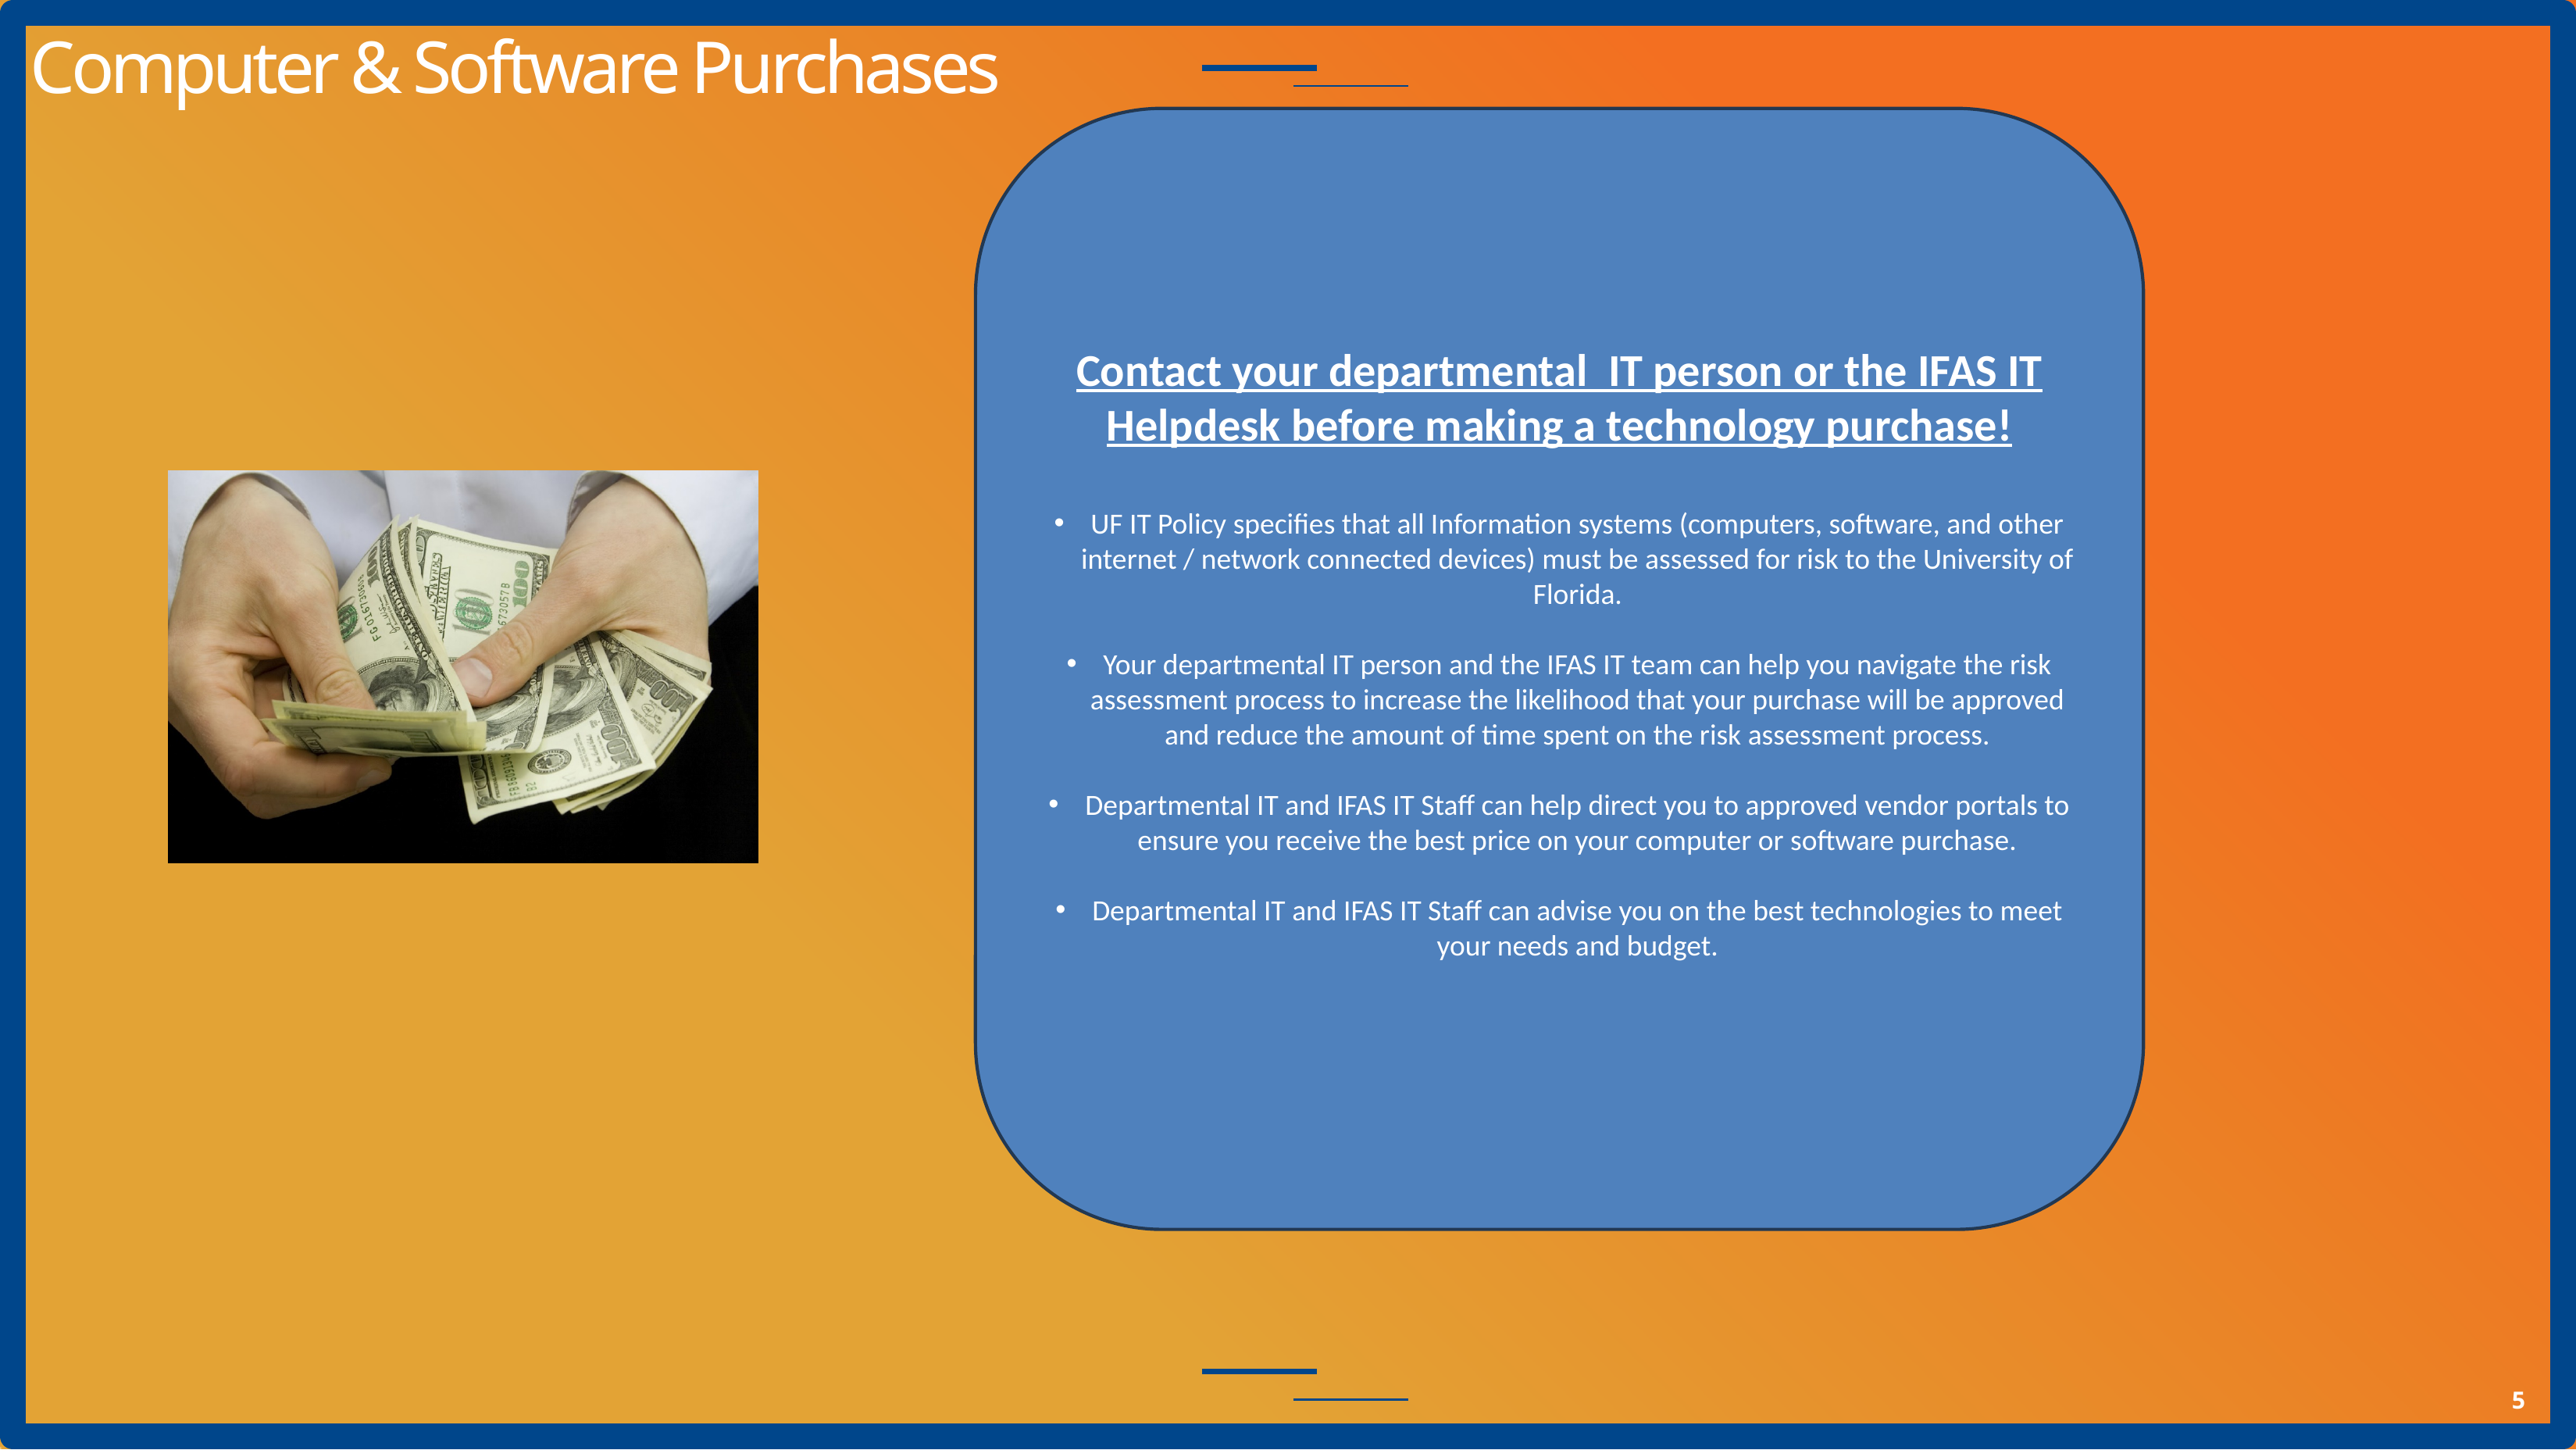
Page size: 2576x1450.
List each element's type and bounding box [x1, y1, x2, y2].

text_box [1198, 64, 1408, 1402]
picture [0, 0, 2576, 1450]
